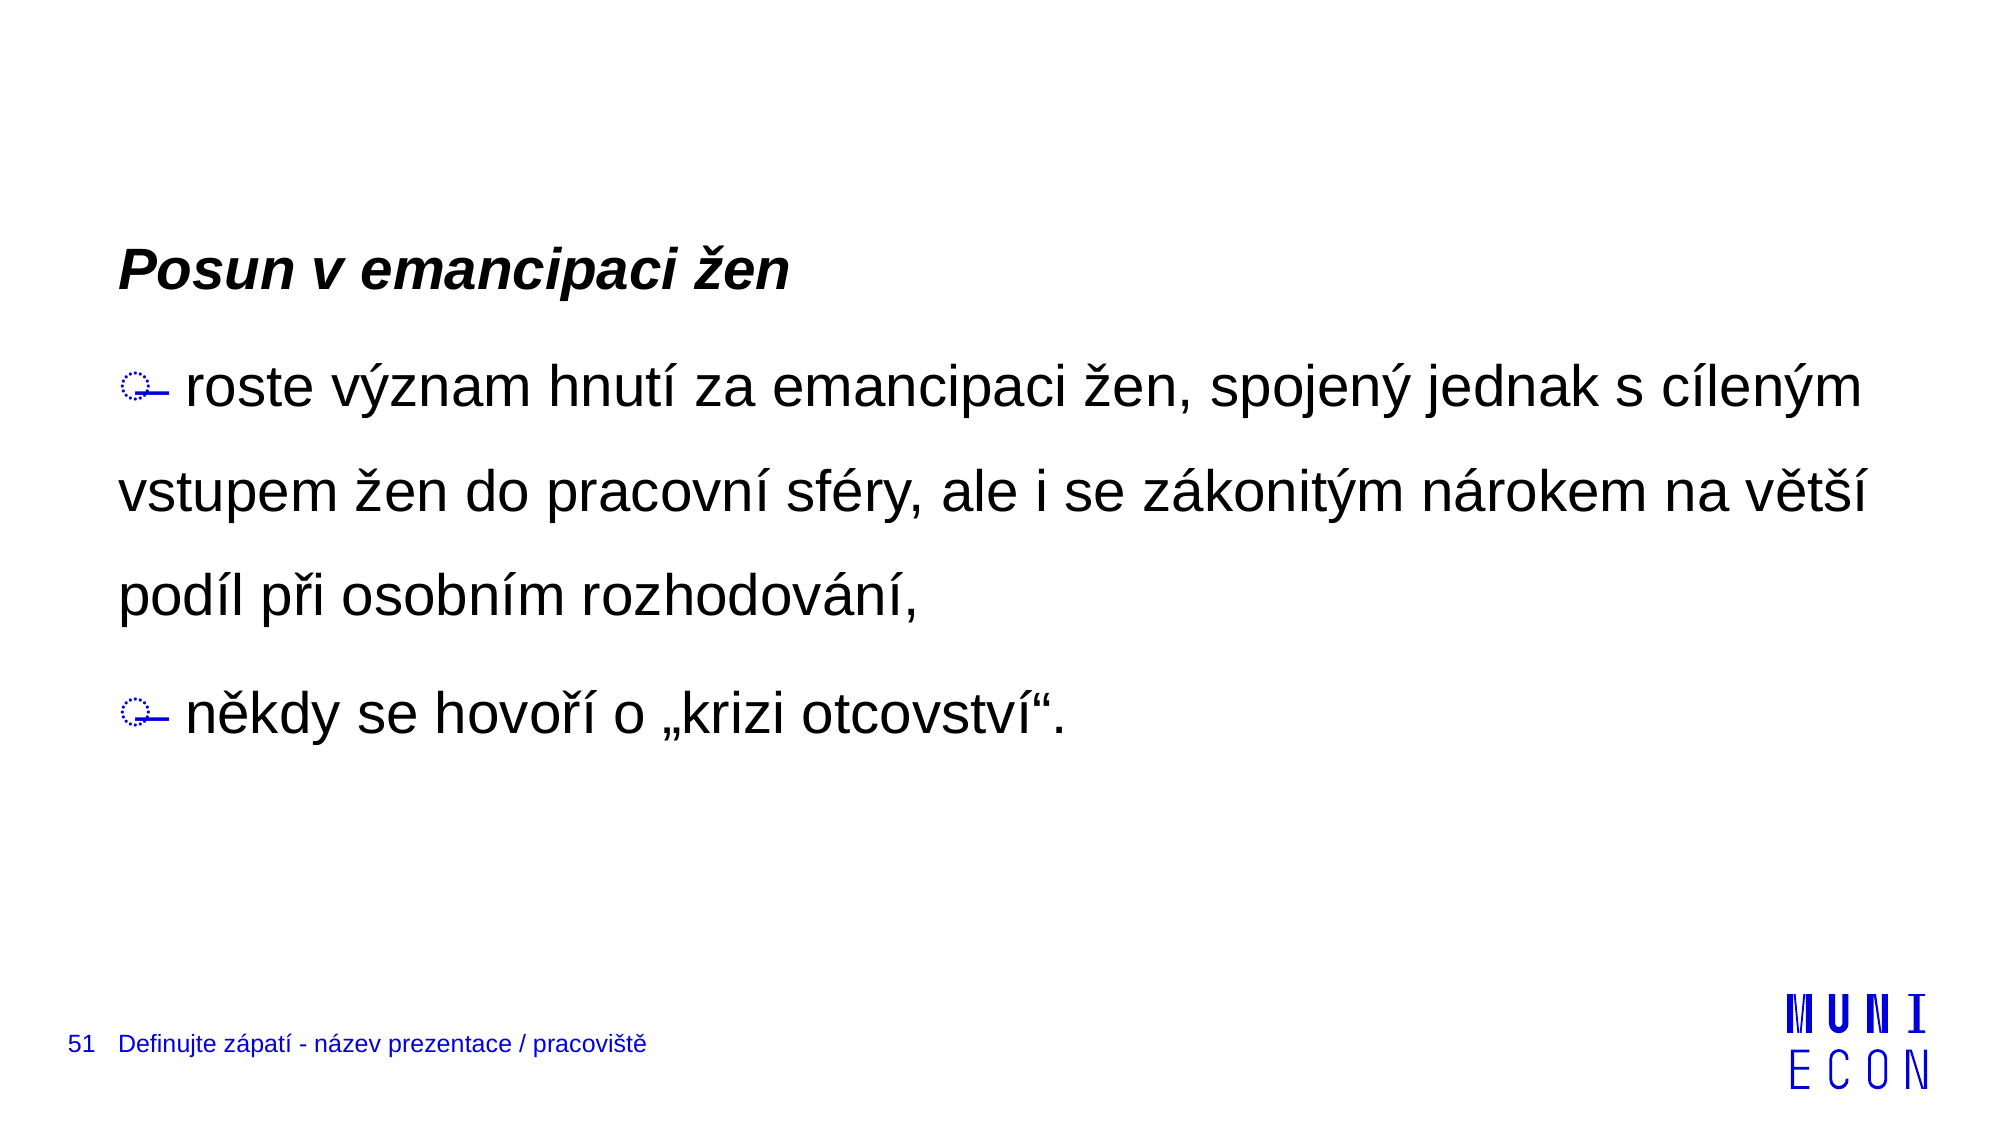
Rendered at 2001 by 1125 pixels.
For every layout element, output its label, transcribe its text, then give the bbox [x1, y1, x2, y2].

slide_number 51 [67, 1021, 110, 1063]
list Posun v emancipaci žen roste význam hnutí za emancipaci žen, spojený jednak s cíleným vstupem žen do pracovní sféry, ale i se zákonitým nárokem na větší podíl při osobním rozhodování, někdy se hovoří o „krizi otcovství“. [118, 113, 1883, 957]
footer Definujte zápatí - název prezentace / pracoviště [118, 1021, 1418, 1063]
